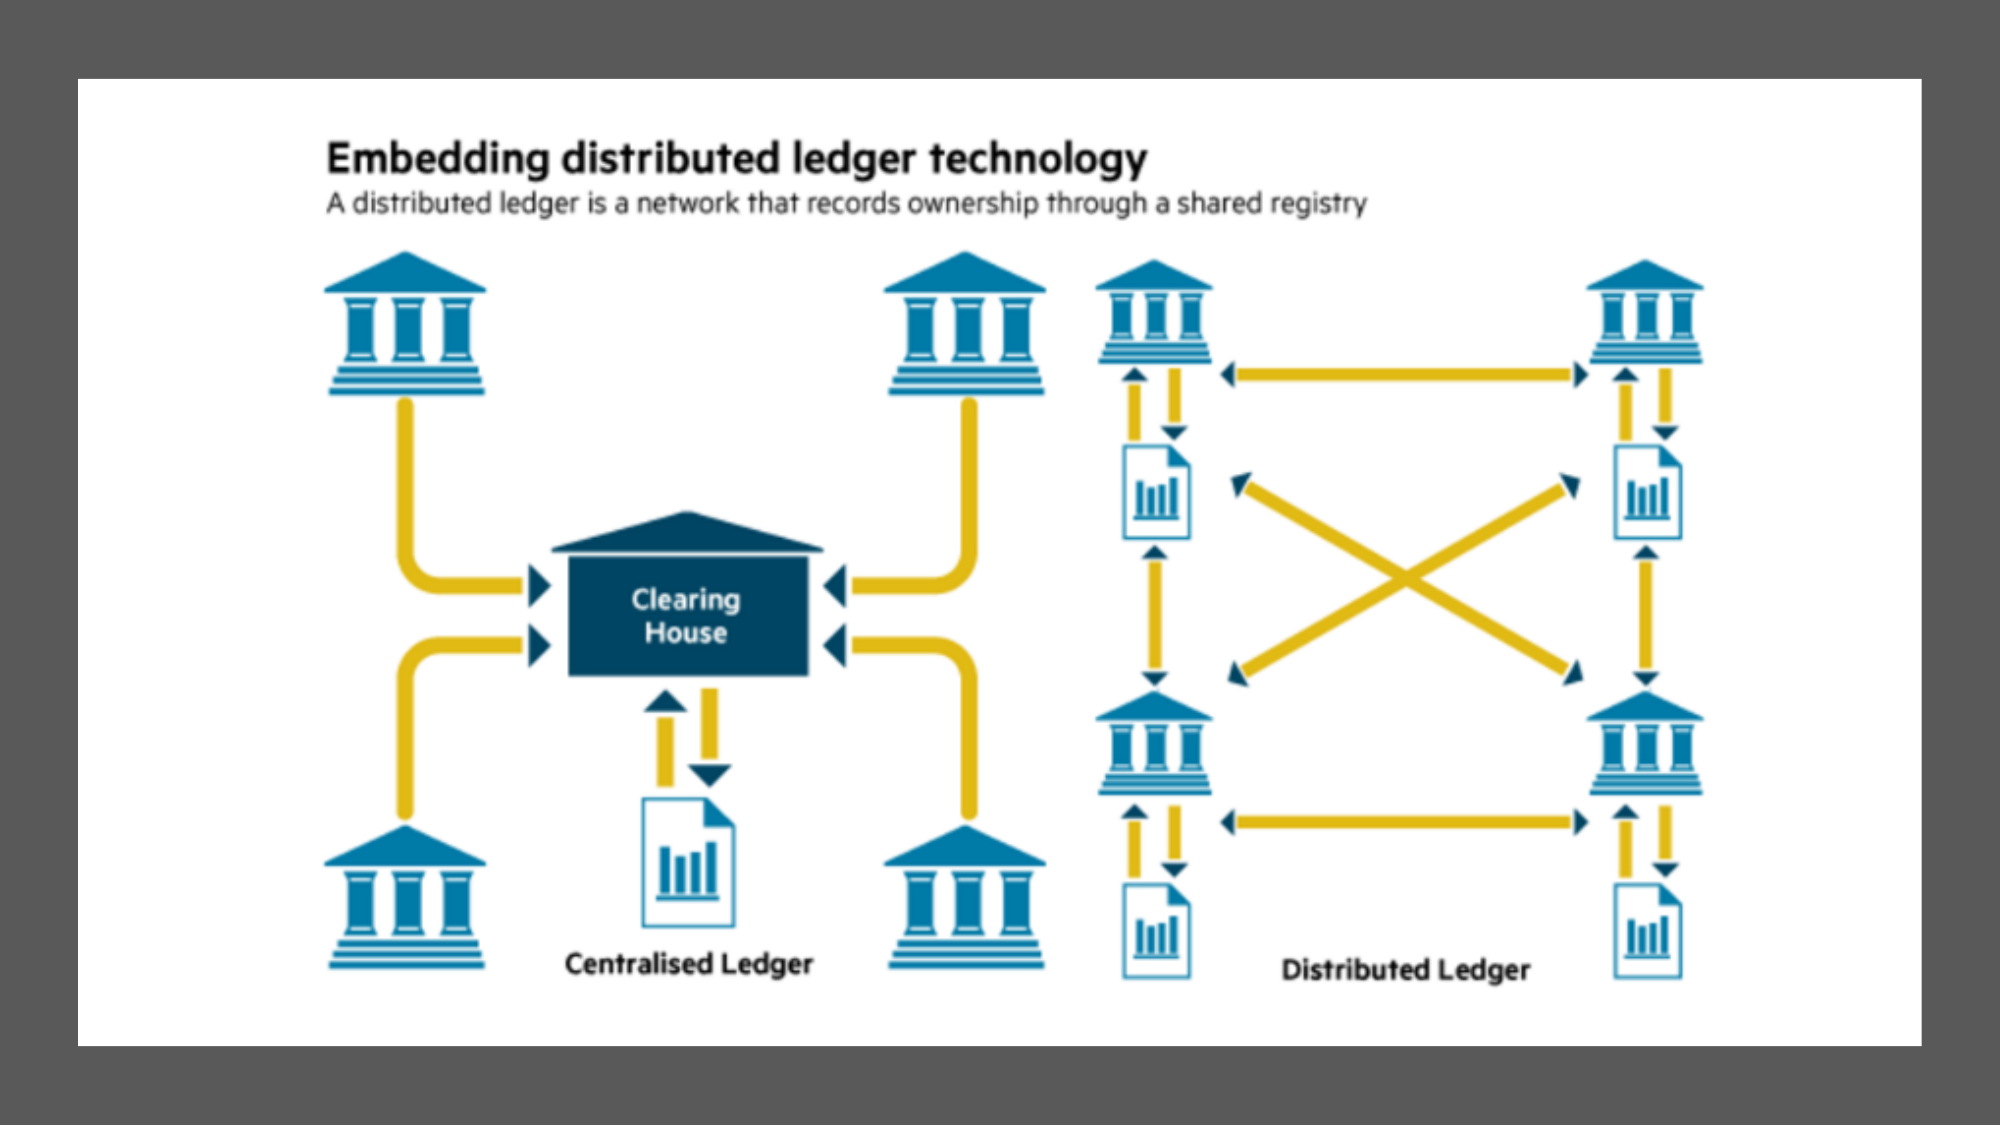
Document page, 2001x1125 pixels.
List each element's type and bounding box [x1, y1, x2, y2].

text_box [0, 0, 2000, 1125]
picture [215, 105, 1785, 1020]
text_box [77, 78, 1923, 1047]
